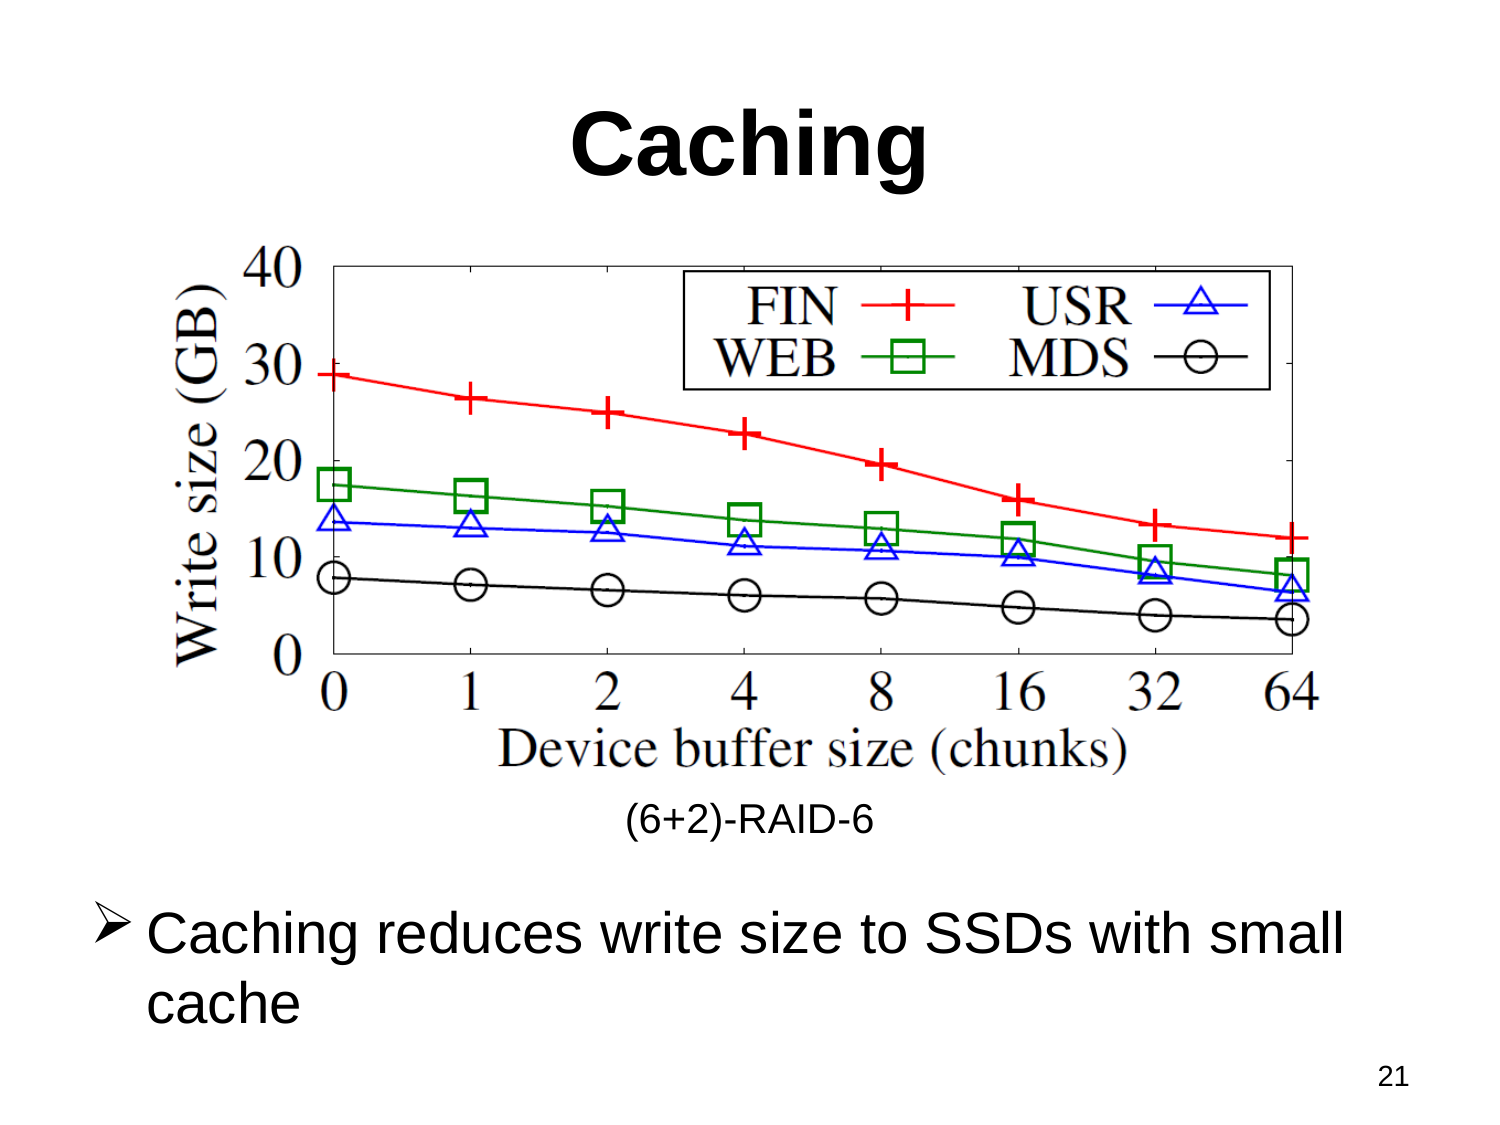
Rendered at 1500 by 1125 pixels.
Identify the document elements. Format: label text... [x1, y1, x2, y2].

list Caching reduces write size to SSDs with small cache [75, 887, 1425, 1063]
slide_number 21 [1074, 1050, 1425, 1103]
text_box (6+2)-RAID-6 [610, 784, 890, 850]
picture [160, 237, 1326, 776]
title Caching [75, 45, 1425, 233]
